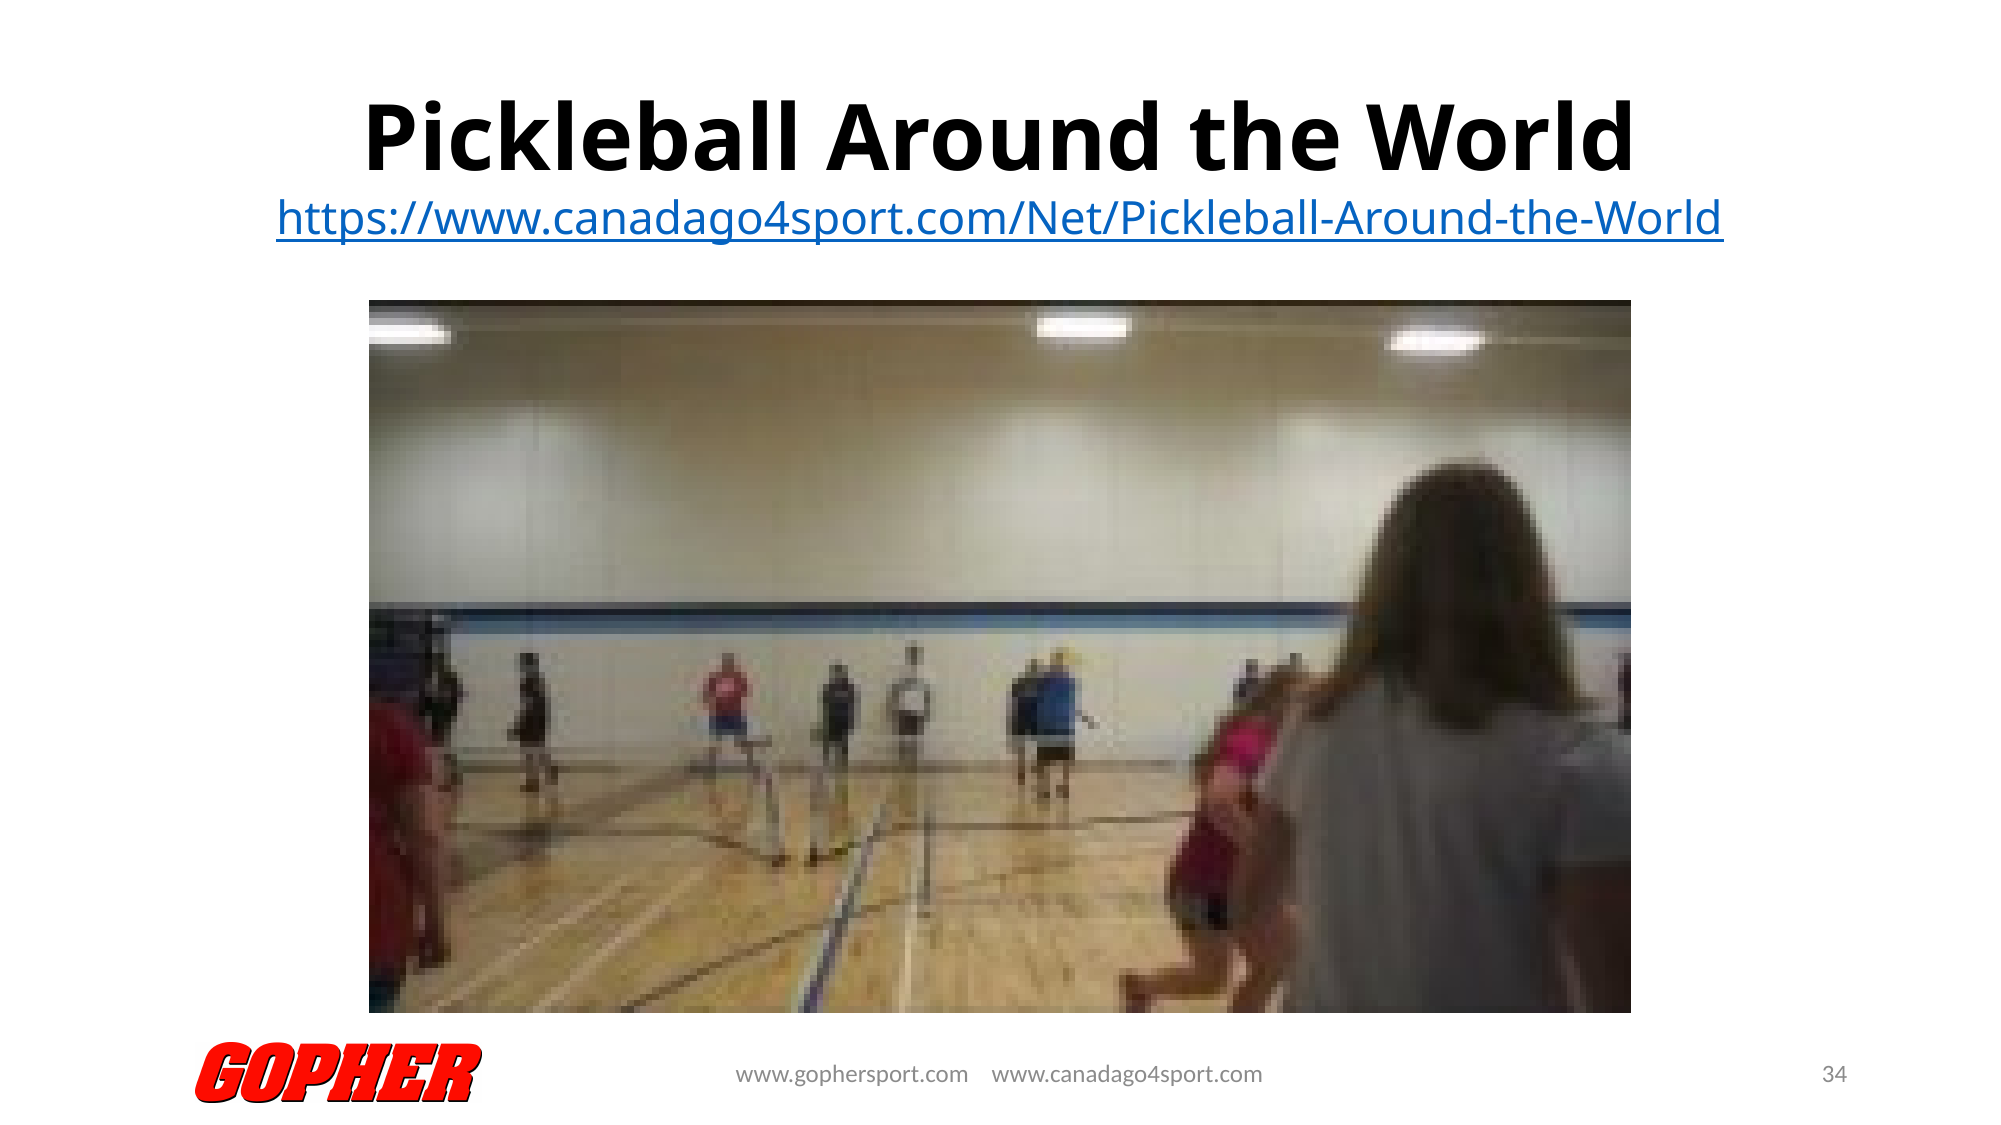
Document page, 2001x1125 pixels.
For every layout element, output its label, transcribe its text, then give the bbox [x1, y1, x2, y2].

picture [195, 1042, 482, 1103]
footer www.gophersport.com www.canadago4sport.com [662, 1042, 1338, 1103]
slide_number 34 [1412, 1042, 1863, 1103]
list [368, 299, 1632, 1014]
title Pickleball Around the World https://www.canadago4sport.com/Net/Pickleball-Around-the-World [137, 59, 1863, 278]
